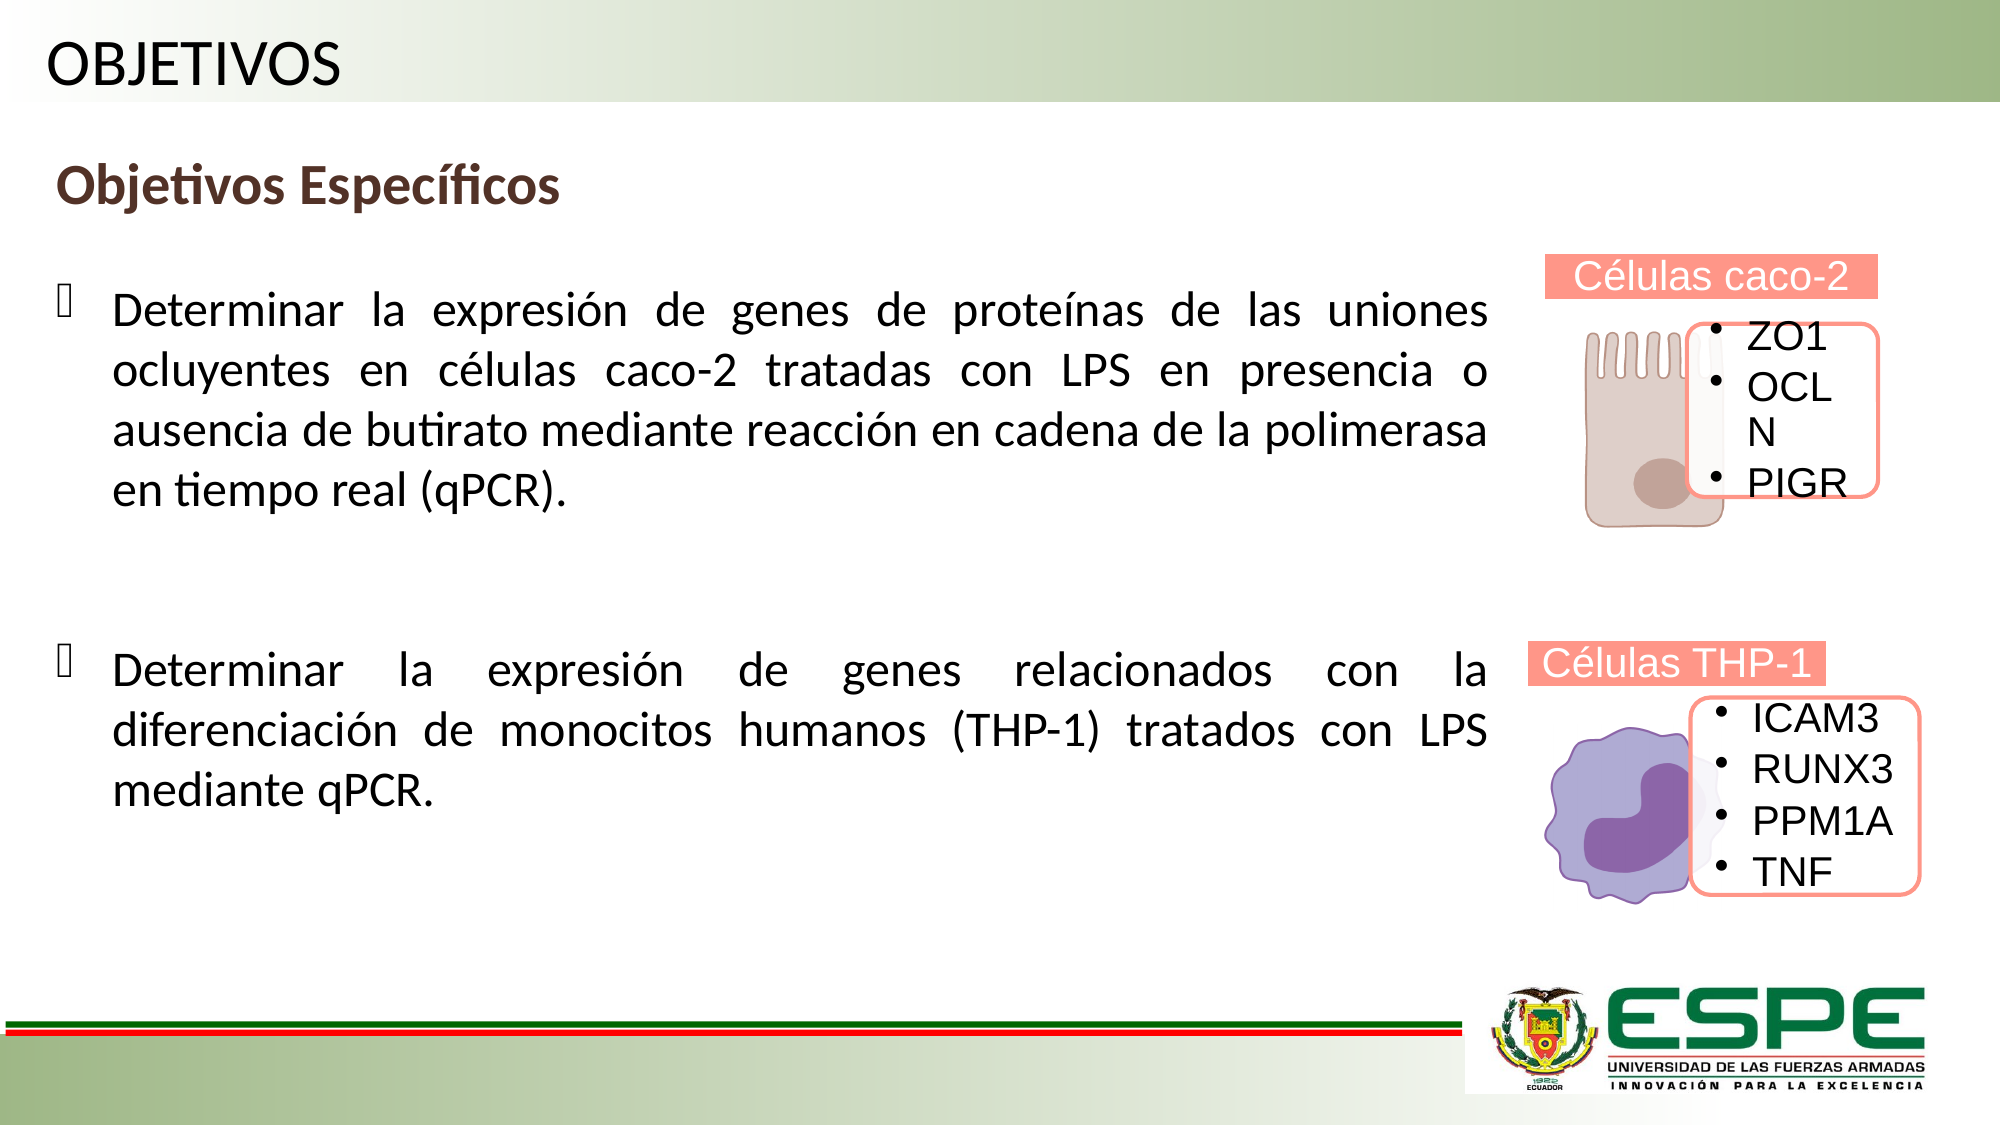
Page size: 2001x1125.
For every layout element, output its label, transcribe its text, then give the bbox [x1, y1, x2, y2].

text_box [1437, 97, 1907, 651]
text_box OBJETIVOS [32, 11, 430, 139]
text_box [1490, 501, 1920, 1055]
text_box Objetivos Específicos Determinar la expresión de genes de proteínas de las uniones ocluyentes en células caco-2 tratadas con LPS en presencia o ausencia de butirato mediante reacción en cadena de la polimerasa en tiempo real (qPCR). Determinar la expresión de genes relacionados con la diferenciación de monocitos humanos (THP-1) tratados con LPS mediante qPCR. [41, 138, 1485, 824]
picture [1464, 975, 1977, 1094]
